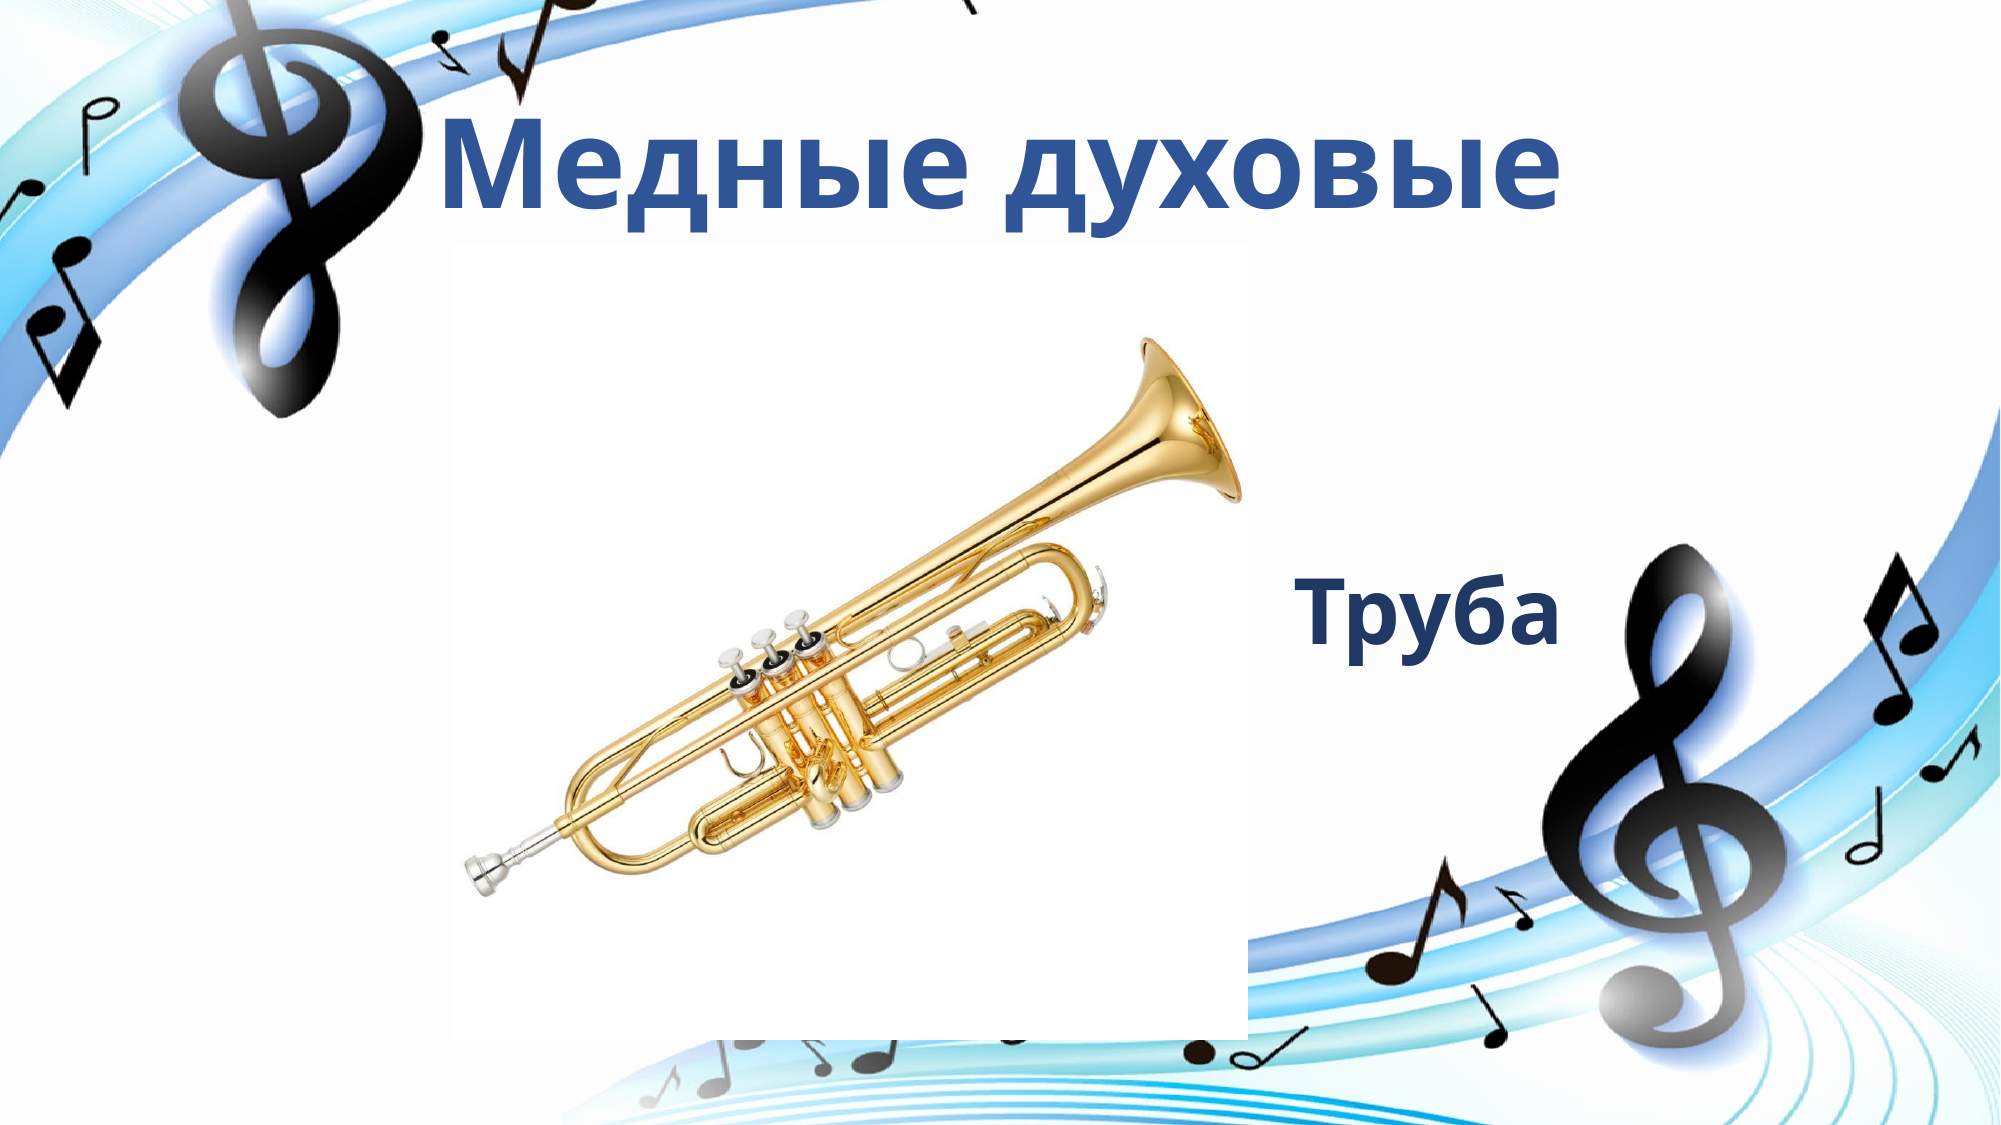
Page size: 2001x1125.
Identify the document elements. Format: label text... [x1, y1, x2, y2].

picture [0, 0, 2001, 1125]
list Труба [137, 299, 453, 1014]
list Труба [1248, 299, 1863, 1014]
title Медные духовые [137, 59, 1863, 278]
